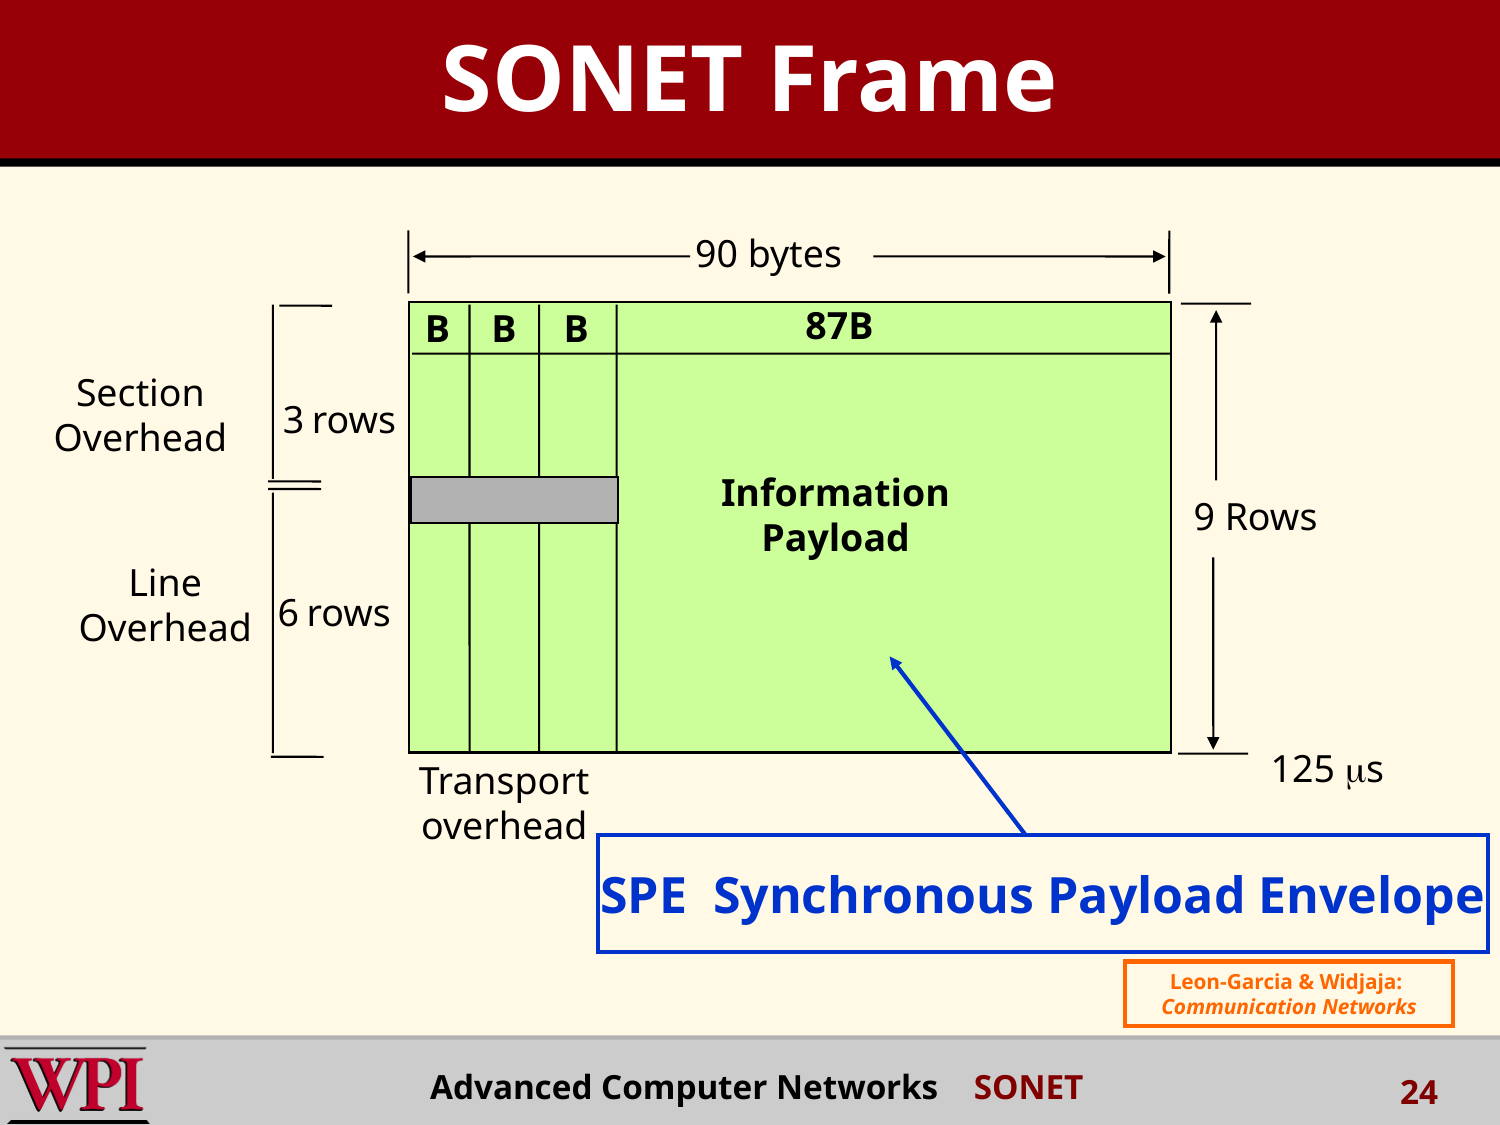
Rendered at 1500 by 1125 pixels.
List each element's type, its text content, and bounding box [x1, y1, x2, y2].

picture [0, 167, 1500, 1035]
text_box [470, 354, 539, 477]
footer Advanced Computer Networks SONET [210, 1058, 1304, 1107]
text_box [465, 301, 476, 353]
text_box [604, 301, 790, 353]
text_box B [409, 297, 465, 358]
text_box 87B [790, 294, 889, 355]
text_box SONET Frame [29, 11, 1471, 137]
text_box B [476, 297, 532, 358]
text_box 6 rows [267, 581, 272, 642]
text_box Line Overhead [63, 551, 267, 657]
text_box 6 rows [273, 581, 406, 642]
text_box [532, 301, 548, 353]
text_box SPE Synchronous Payload Envelope [597, 835, 1489, 953]
text_box B [548, 297, 604, 358]
text_box 3 rows [273, 389, 411, 449]
text_box 3 rows [268, 389, 272, 449]
text_box Transport overhead [403, 749, 605, 855]
text_box 90 bytes [680, 222, 858, 283]
text_box [412, 250, 680, 263]
picture [0, 0, 1500, 158]
text_box 125 s [1255, 738, 1400, 798]
text_box Information Payload [706, 461, 966, 566]
text_box 9 Rows [1256, 485, 1333, 545]
text_box [540, 523, 616, 753]
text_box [889, 656, 1027, 836]
text_box [617, 354, 1172, 753]
text_box Section Overhead [38, 361, 243, 467]
slide_number 24 [1344, 1063, 1495, 1102]
text_box [470, 523, 539, 749]
text_box [409, 354, 469, 749]
text_box [540, 354, 616, 477]
text_box Leon-Garcia & Widjaja: Communication Networks [1124, 961, 1453, 1027]
text_box [873, 250, 1166, 263]
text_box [1177, 303, 1252, 754]
picture [0, 1040, 1500, 1125]
text_box [410, 477, 619, 523]
text_box [889, 301, 1172, 353]
